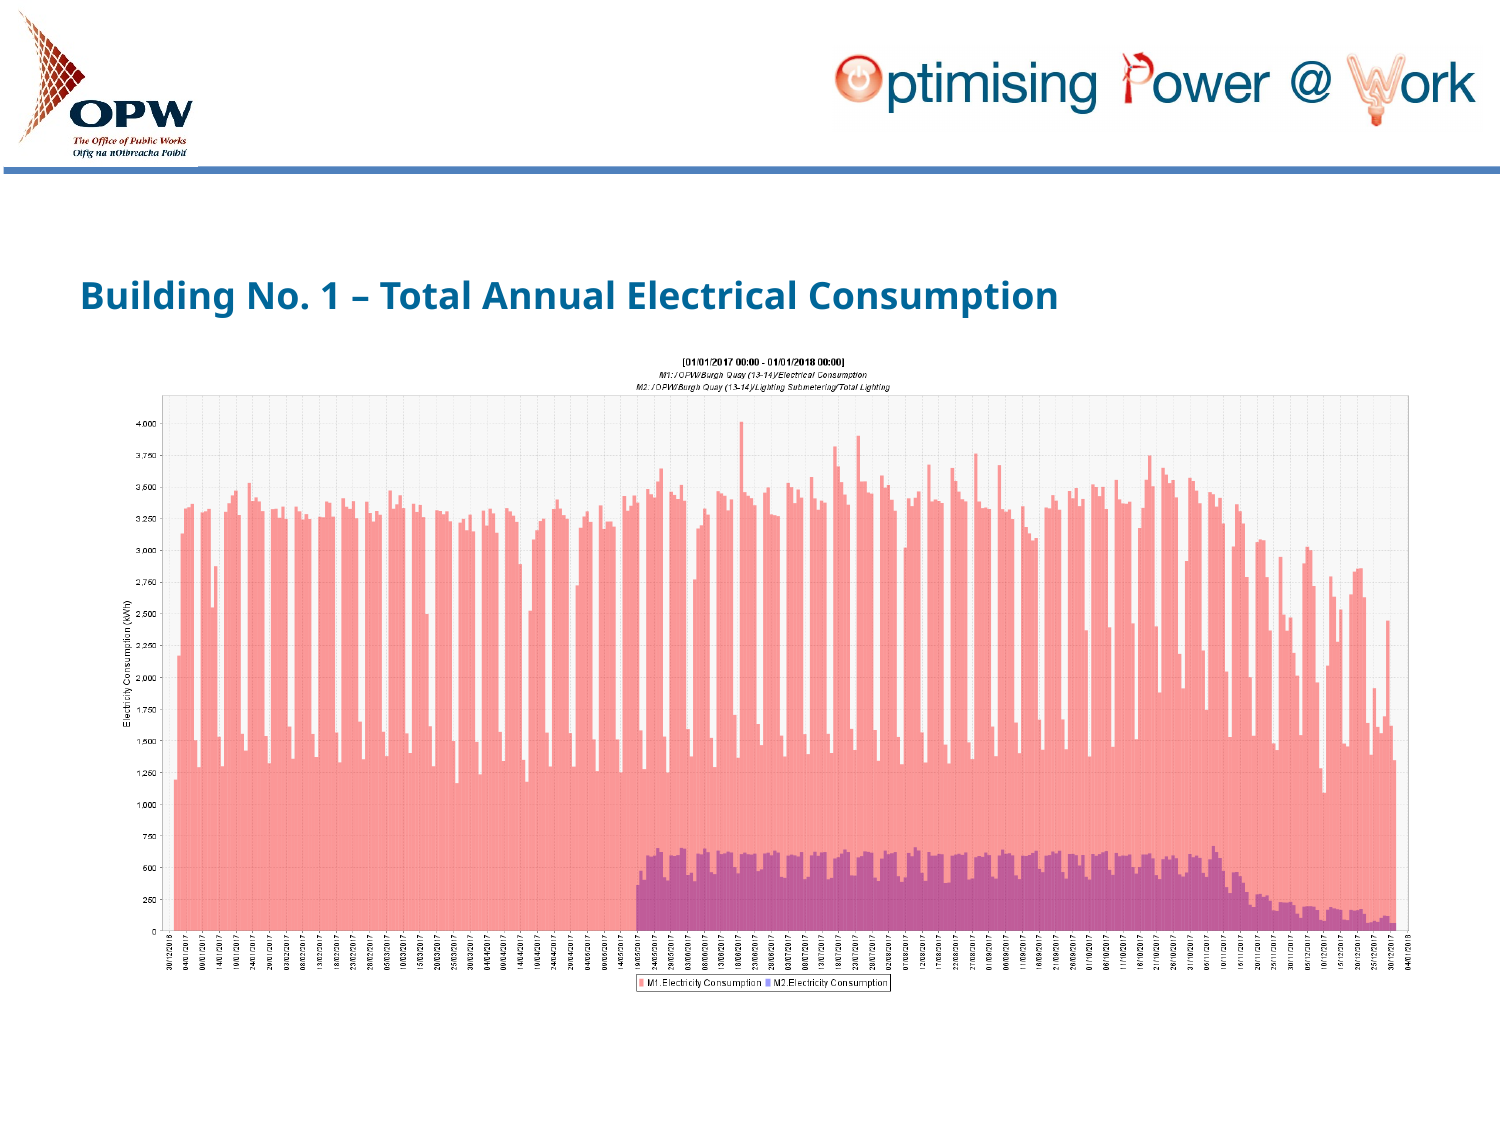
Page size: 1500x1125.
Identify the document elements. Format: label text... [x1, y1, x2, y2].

picture [832, 45, 1483, 132]
picture [3, 0, 198, 167]
picture [112, 355, 1414, 992]
title Building No. 1 – Total Annual Electrical Consumption [64, 208, 1140, 325]
